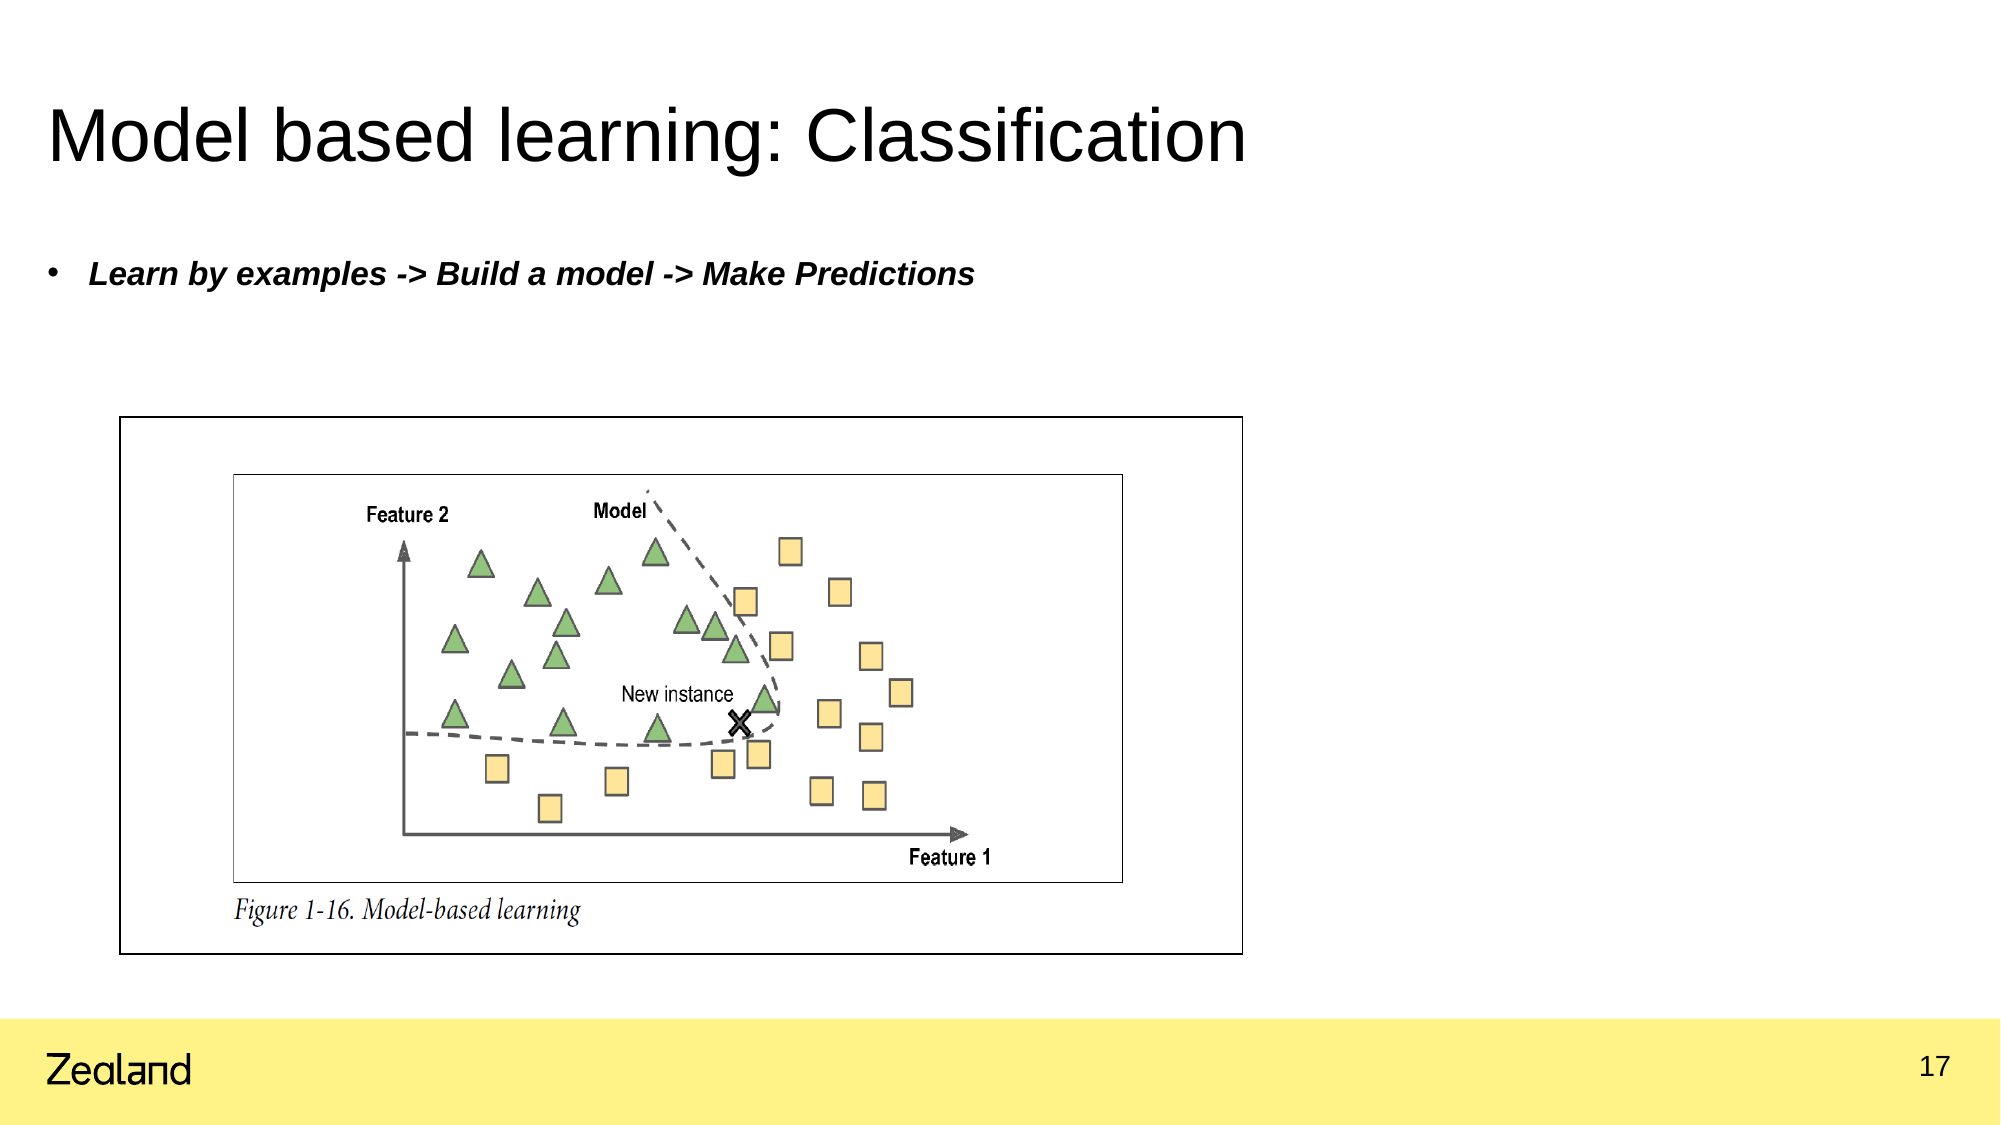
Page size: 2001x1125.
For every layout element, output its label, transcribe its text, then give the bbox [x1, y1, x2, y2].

list Learn by examples -> Build a model -> Make Predictions [47, 247, 1953, 993]
text_box [119, 417, 1243, 955]
slide_number 17 [1910, 1053, 1952, 1083]
picture [223, 463, 1140, 932]
title Model based learning: Classification [47, 96, 1953, 232]
